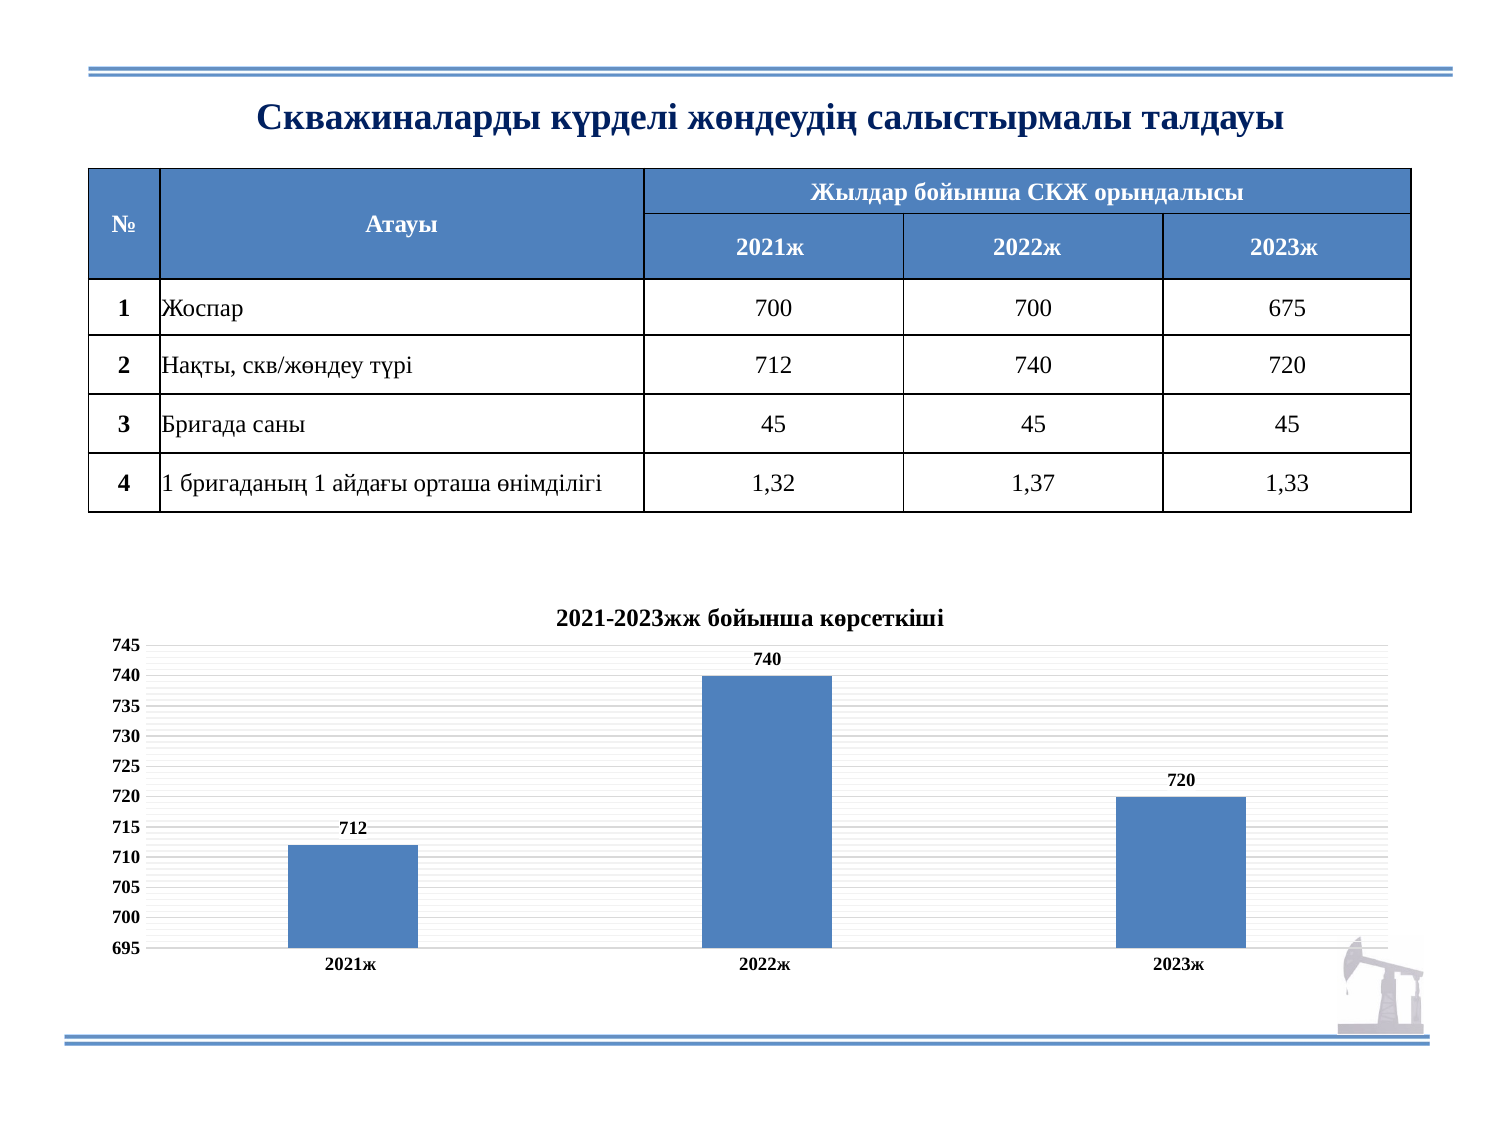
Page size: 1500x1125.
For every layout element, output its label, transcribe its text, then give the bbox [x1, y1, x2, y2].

table_cell Жоспар [161, 280, 643, 334]
picture [88, 66, 1453, 78]
table_cell Нақты, скв/жөндеу түрі [161, 336, 643, 393]
chart [88, 581, 1412, 995]
table_cell 700 [904, 280, 1162, 334]
table_cell 4 [89, 454, 159, 511]
table_cell 45 [1164, 395, 1410, 452]
table_cell 2021ж [645, 214, 903, 278]
table_cell 675 [1164, 280, 1410, 334]
table_header Жылдар бойынша СКЖ орындалысы [645, 169, 1410, 213]
table_cell 700 [645, 280, 903, 334]
table_cell 1,37 [904, 454, 1162, 511]
table_cell 740 [904, 336, 1162, 393]
table_cell 712 [645, 336, 903, 393]
table_cell 2023ж [1164, 214, 1410, 278]
table_header Атауы [161, 169, 643, 278]
table_cell 3 [89, 395, 159, 452]
picture [64, 935, 1430, 1046]
table_header № [89, 169, 159, 278]
table_cell 2022ж [904, 214, 1162, 278]
table_cell 720 [1164, 336, 1410, 393]
table_cell 45 [645, 395, 903, 452]
table_cell 45 [904, 395, 1162, 452]
text_box Скважиналарды күрделі жөндеудің салыстырмалы талдауы [215, 85, 1326, 145]
table_cell 1 бригаданың 1 айдағы орташа өнімділігі [161, 454, 643, 511]
table_cell 2 [89, 336, 159, 393]
table_cell 1,32 [645, 454, 903, 511]
table_cell Бригада саны [161, 395, 643, 452]
table_cell 1,33 [1164, 454, 1410, 511]
table_cell 1 [89, 280, 159, 334]
